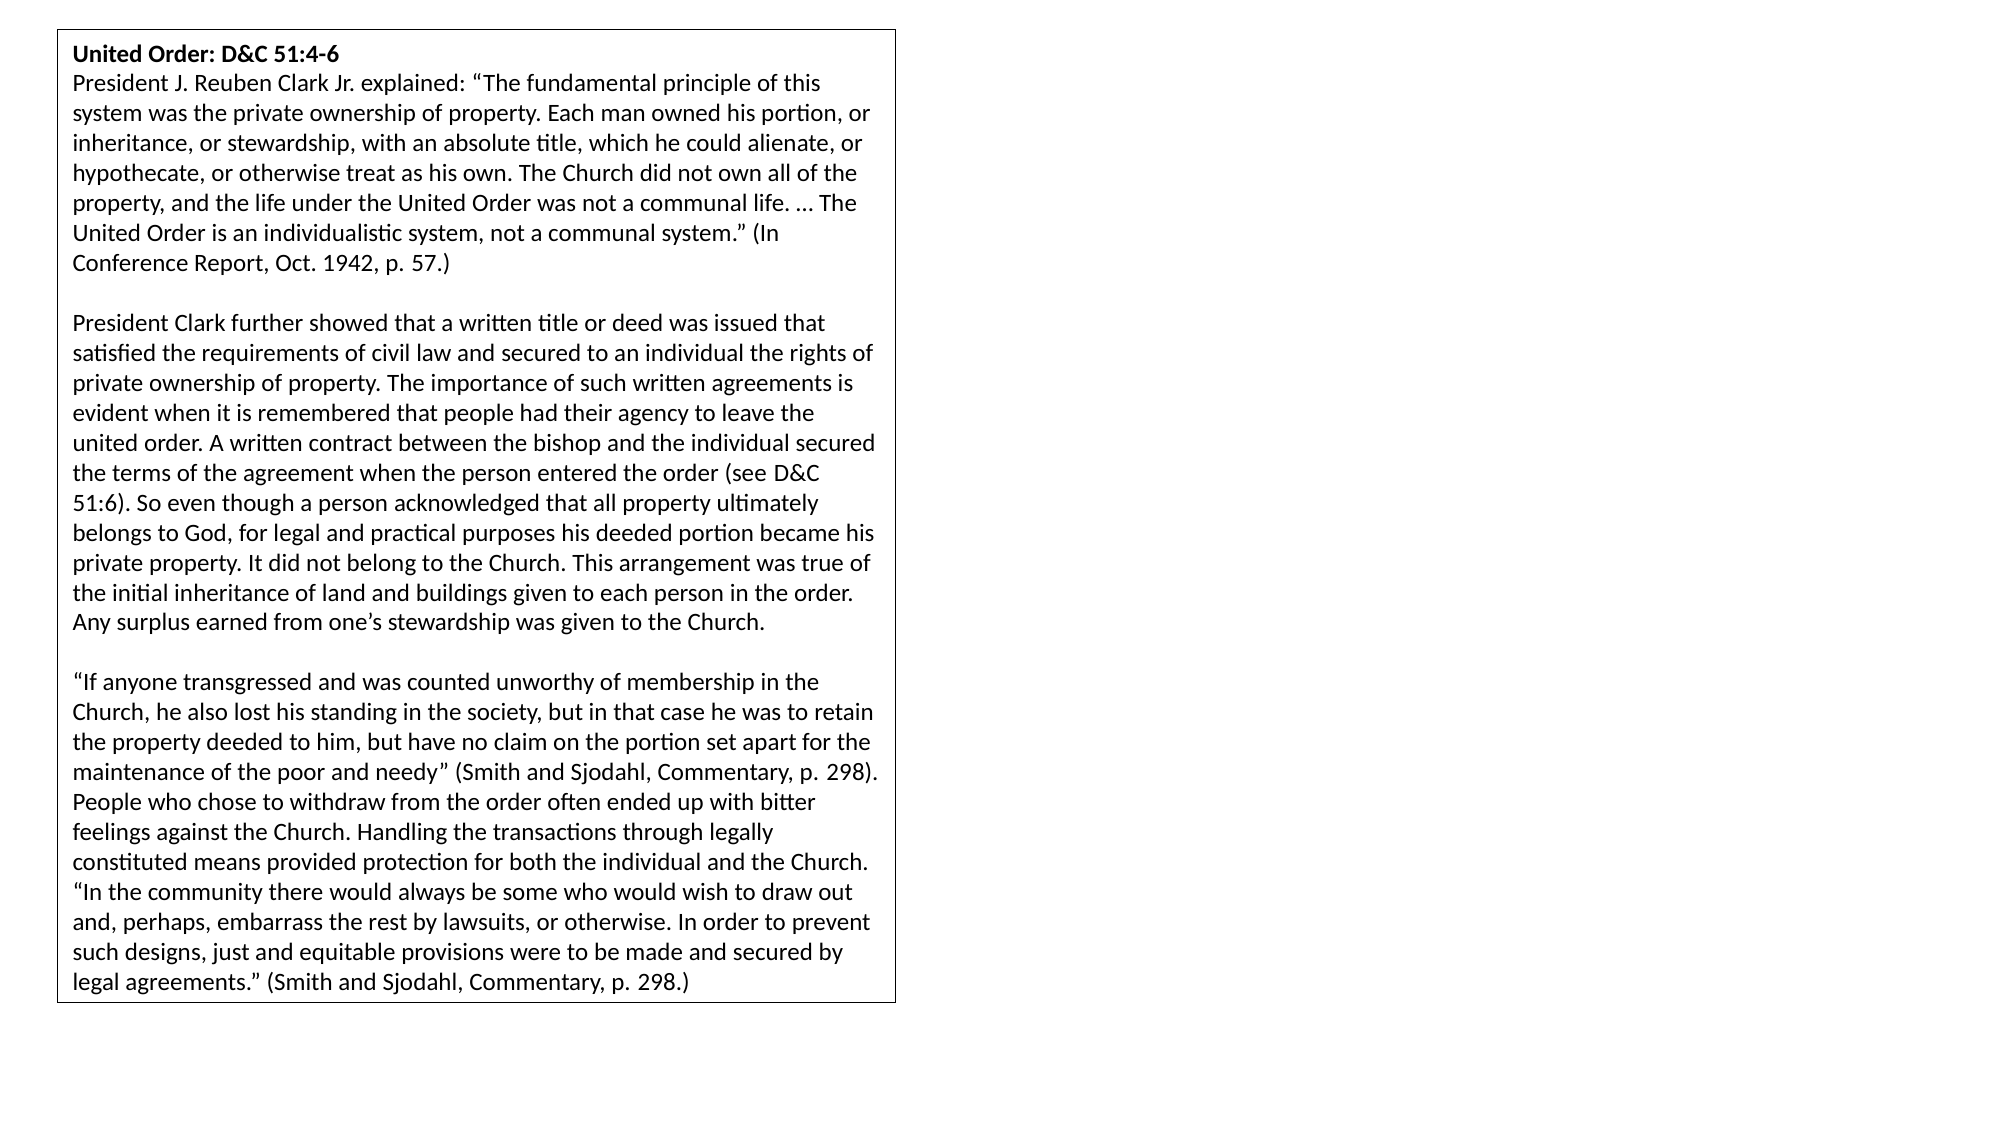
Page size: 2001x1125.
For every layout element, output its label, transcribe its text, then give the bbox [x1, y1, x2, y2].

text_box United Order: D&C 51:4-6 President J. Reuben Clark Jr. explained: “The fundamental principle of this system was the private ownership of property. Each man owned his portion, or inheritance, or stewardship, with an absolute title, which he could alienate, or hypothecate, or otherwise treat as his own. The Church did not own all of the property, and the life under the United Order was not a communal life. … The United Order is an individualistic system, not a communal system.” (In Conference Report, Oct. 1942, p. 57.) President Clark further showed that a written title or deed was issued that satisfied the requirements of civil law and secured to an individual the rights of private ownership of property. The importance of such written agreements is evident when it is remembered that people had their agency to leave the united order. A written contract between the bishop and the individual secured the terms of the agreement when the person entered the order (see D&C 51:6). So even though a person acknowledged that all property ultimately belongs to God, for legal and practical purposes his deeded portion became his private property. It did not belong to the Church. This arrangement was true of the initial inheritance of land and buildings given to each person in the order. Any surplus earned from one’s stewardship was given to the Church. “If anyone transgressed and was counted unworthy of membership in the Church, he also lost his standing in the society, but in that case he was to retain the property deeded to him, but have no claim on the portion set apart for the maintenance of the poor and needy” (Smith and Sjodahl, Commentary, p. 298). People who chose to withdraw from the order often ended up with bitter feelings against the Church. Handling the transactions through legally constituted means provided protection for both the individual and the Church. “In the community there would always be some who would wish to draw out and, perhaps, embarrass the rest by lawsuits, or otherwise. In order to prevent such designs, just and equitable provisions were to be made and secured by legal agreements.” (Smith and Sjodahl, Commentary, p. 298.) [57, 29, 896, 1003]
